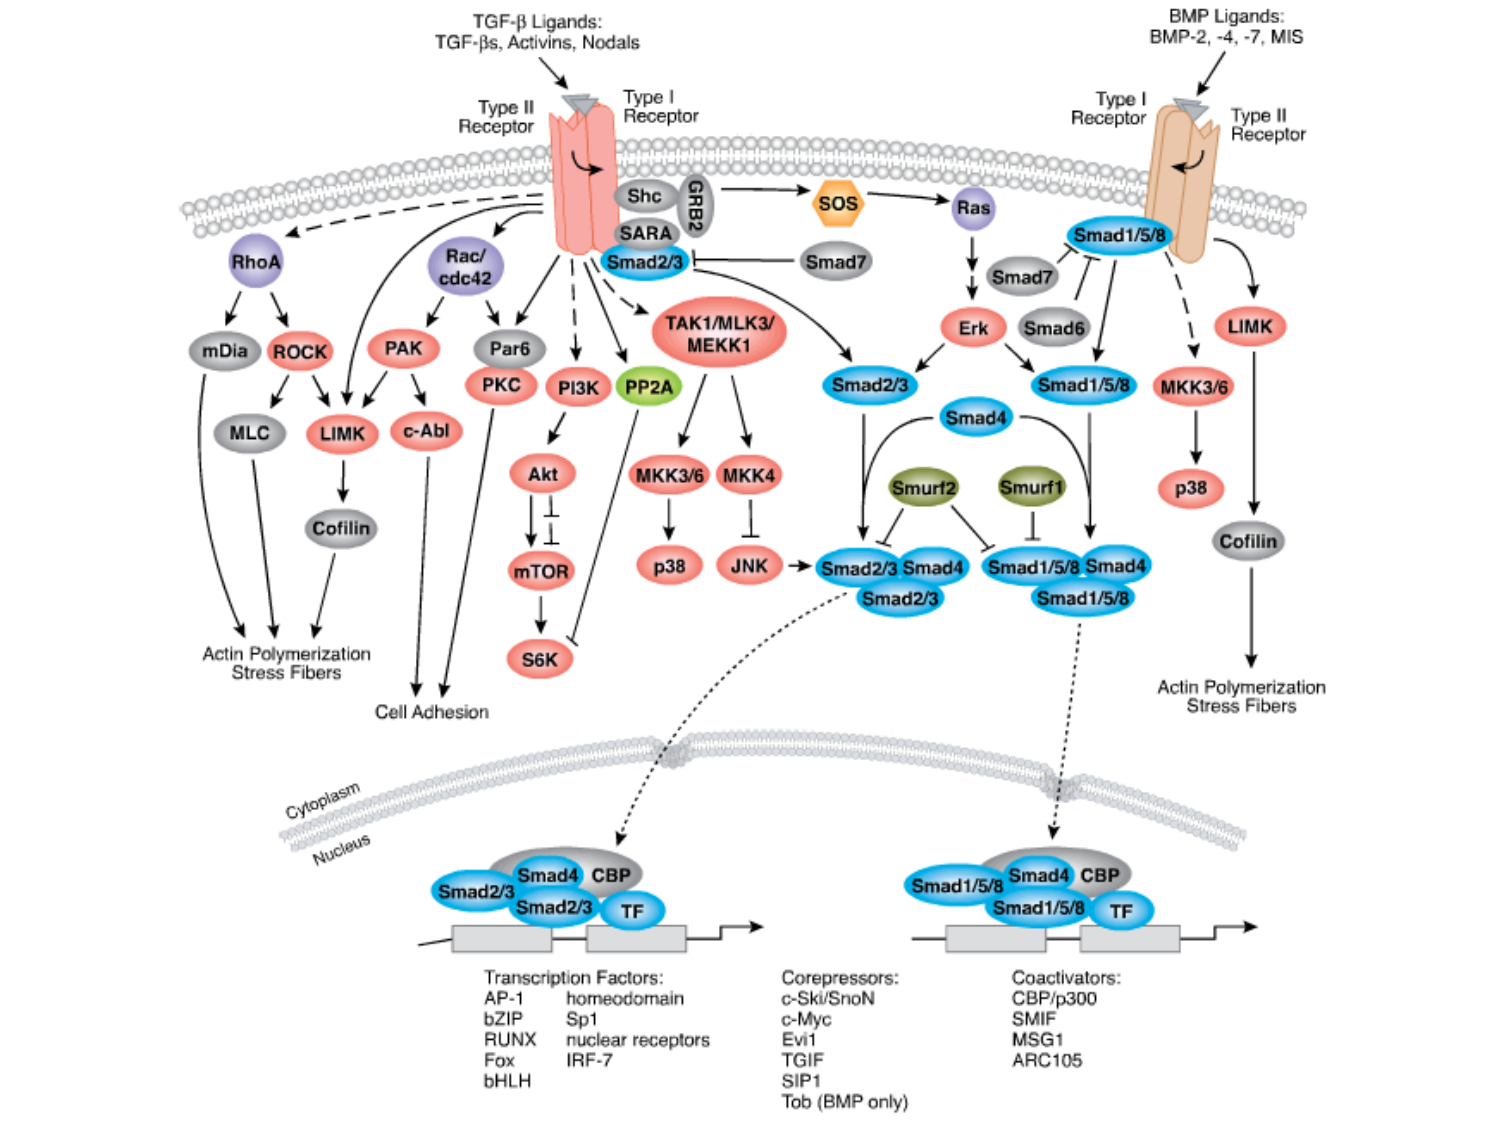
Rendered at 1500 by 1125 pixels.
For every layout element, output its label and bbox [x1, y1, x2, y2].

picture [130, 0, 1367, 1125]
